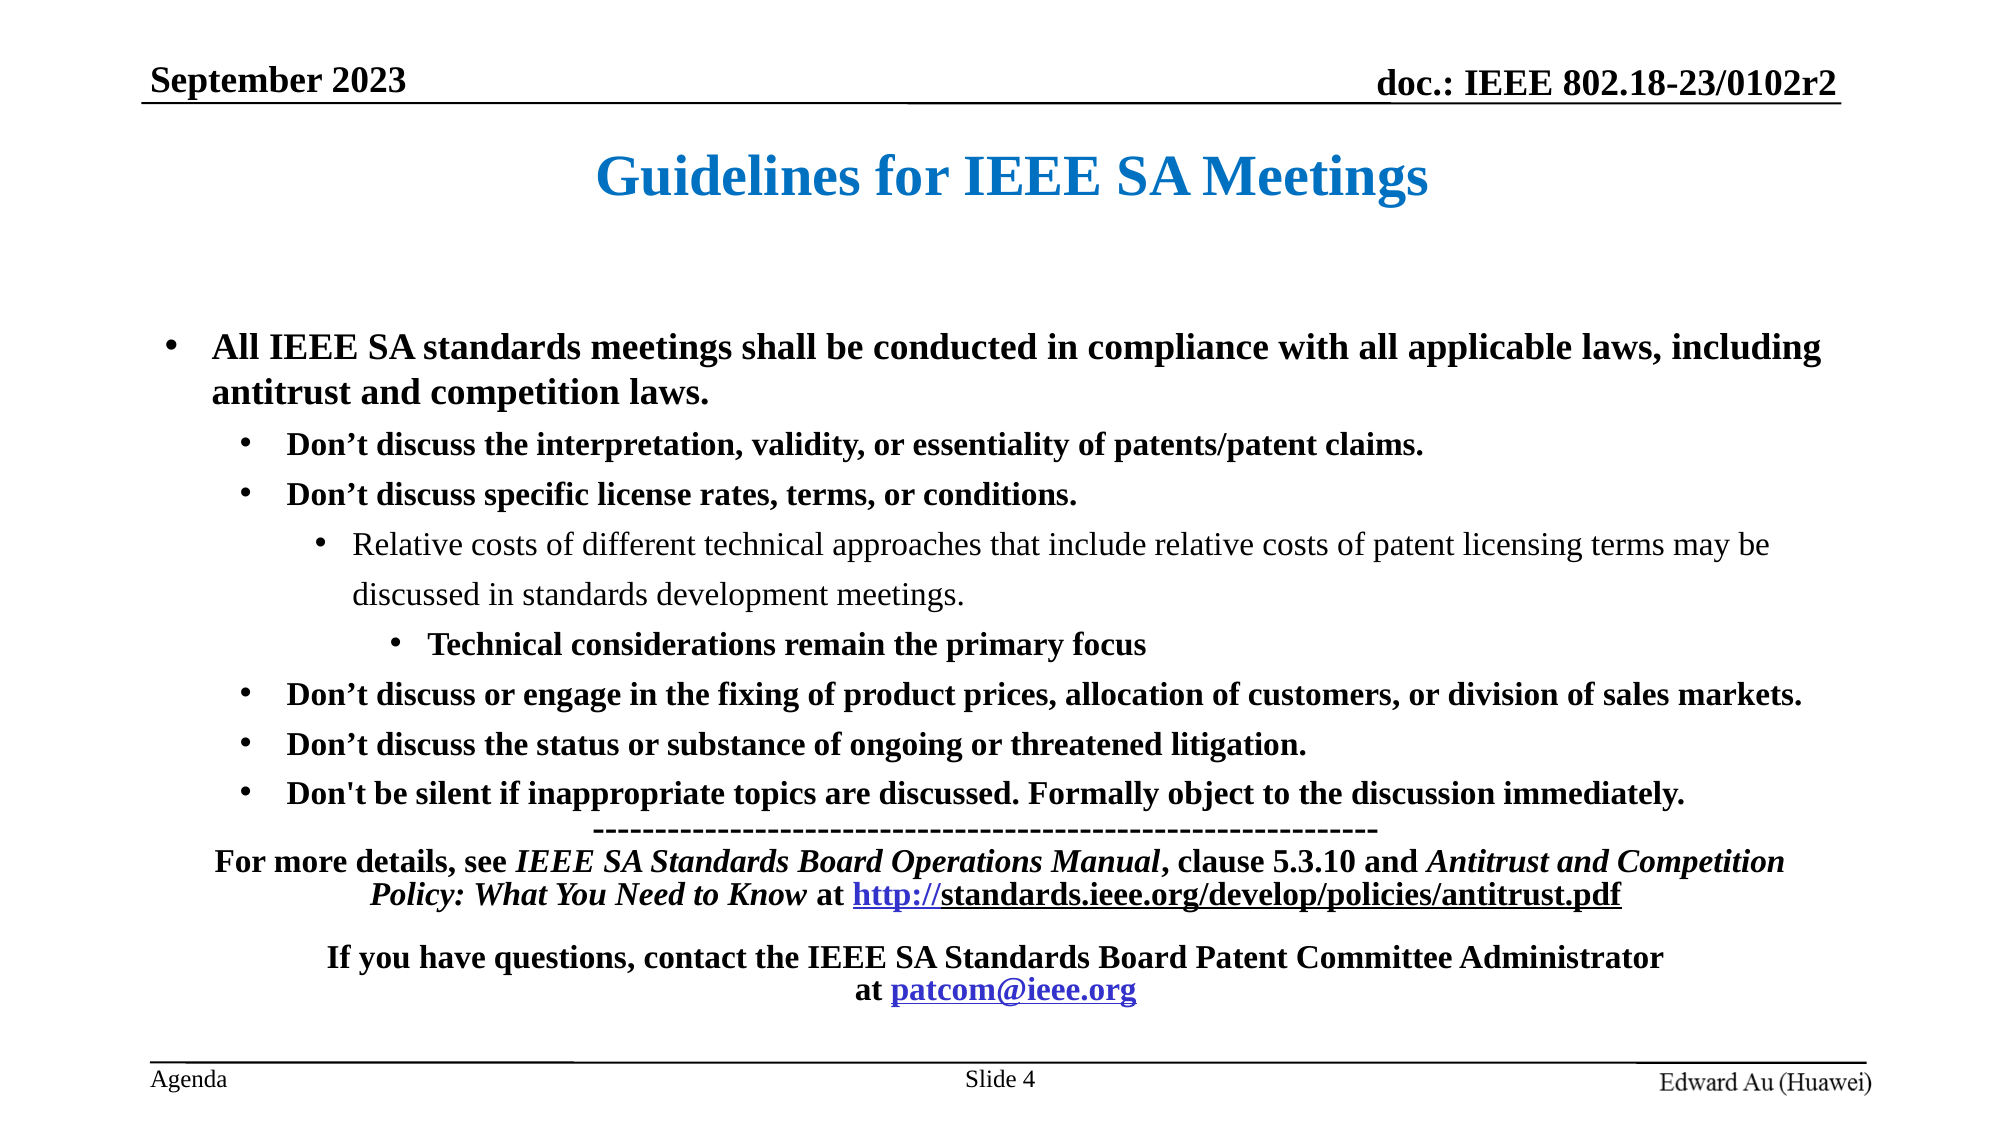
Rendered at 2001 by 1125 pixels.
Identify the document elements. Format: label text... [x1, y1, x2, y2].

picture [1174, 1058, 1887, 1113]
slide_number Slide 4 [925, 1061, 1076, 1123]
text_box All IEEE SA standards meetings shall be conducted in compliance with all applicable laws, including antitrust and competition laws. Don’t discuss the interpretation, validity, or essentiality of patents/patent claims. Don’t discuss specific license rates, terms, or conditions. Relative costs of different technical approaches that include relative costs of patent licensing terms may be discussed in standards development meetings. Technical considerations remain the primary focus Don’t discuss or engage in the fixing of product prices, allocation of customers, or division of sales markets. Don’t discuss the status or substance of ongoing or threatened litigation. Don't be silent if inappropriate topics are discussed. Formally object to the discussion immediately. --------------------------------------------------------------- For more details, see IEEE SA Standards Board Operations Manual, clause 5.3.10 and Antitrust and Competition Policy: What You Need to Know at http://standards.ieee.org/develop/policies/antitrust.pdf If you have questions, contact the IEEE SA Standards Board Patent Committee Administrator at patcom@ieee.org [149, 275, 1851, 1040]
title Guidelines for IEEE SA Meetings [162, 99, 1864, 246]
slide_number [149, 54, 513, 101]
